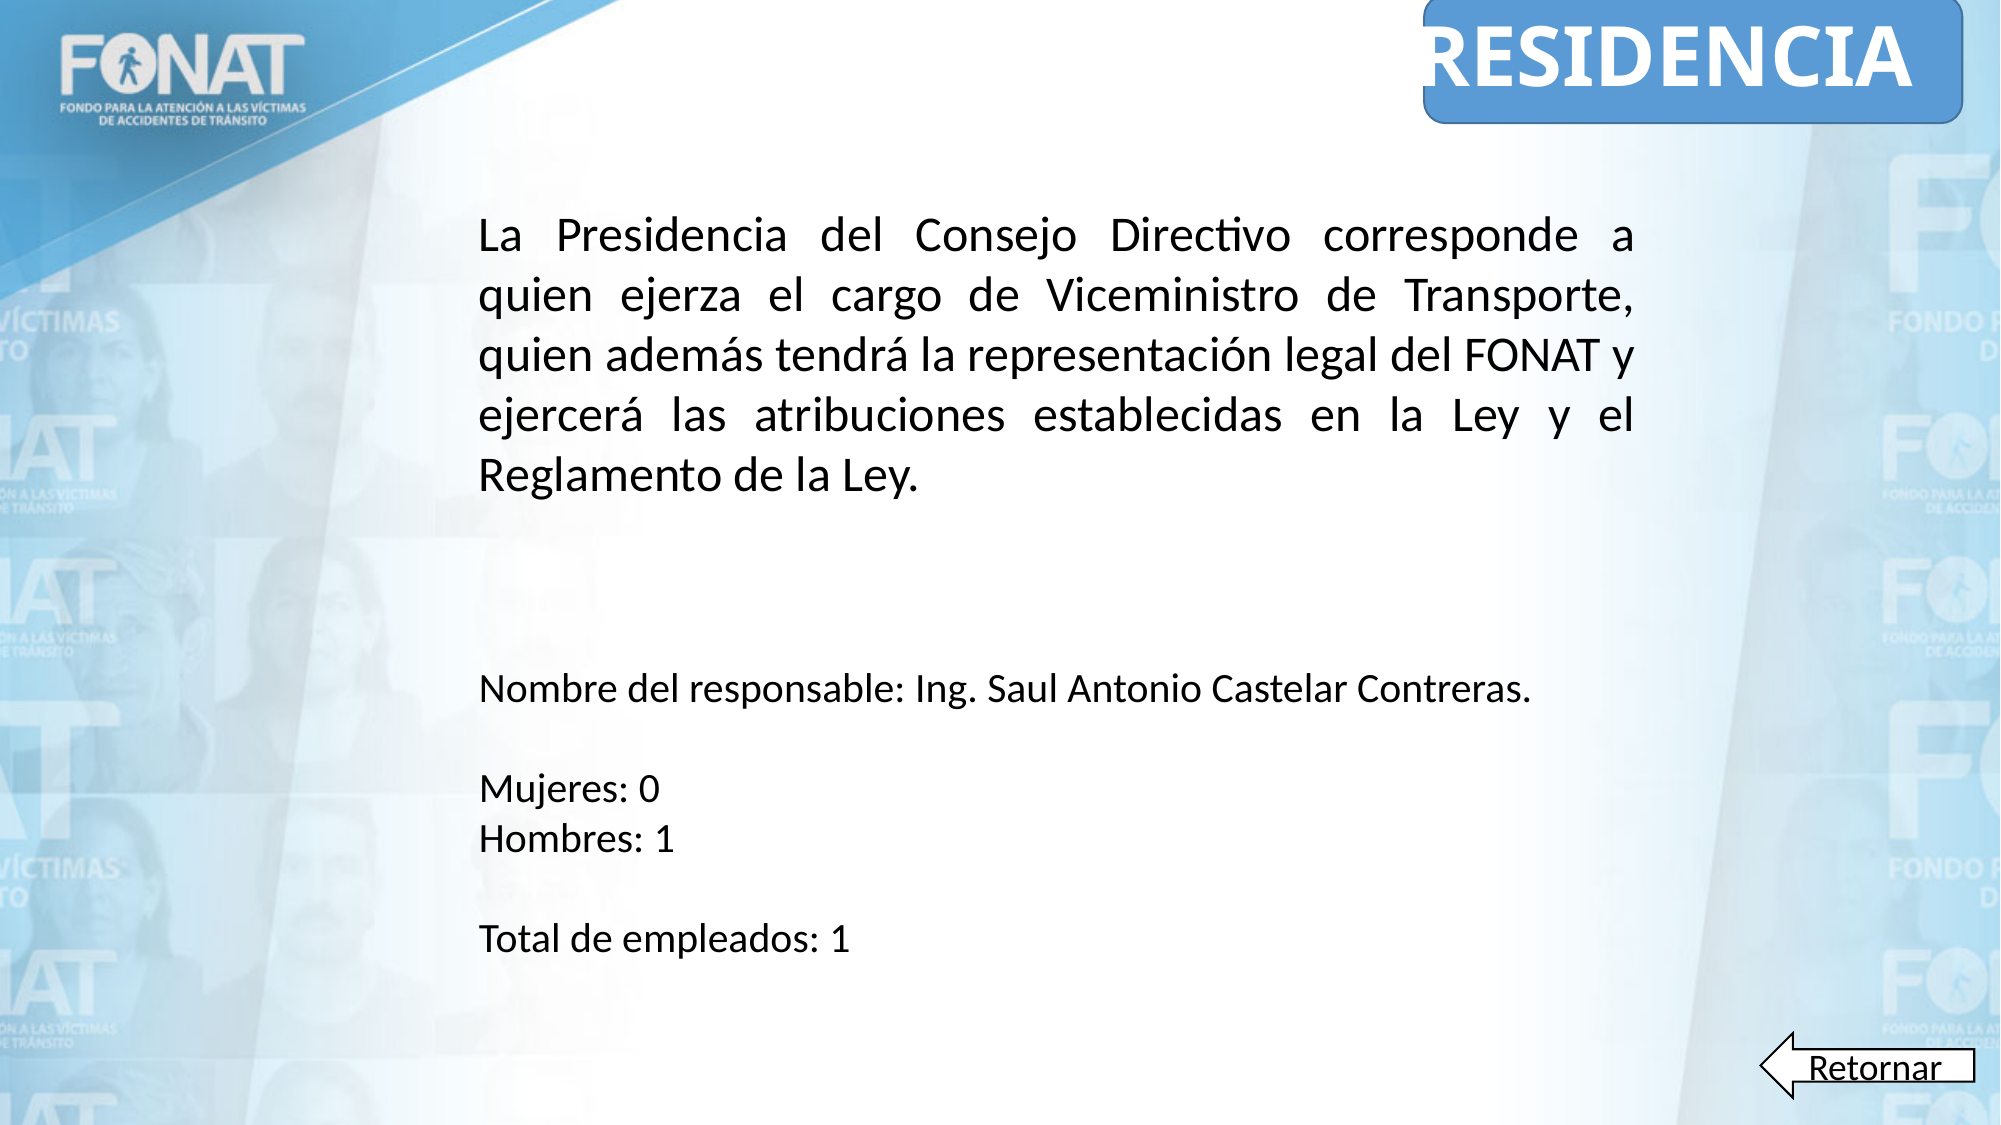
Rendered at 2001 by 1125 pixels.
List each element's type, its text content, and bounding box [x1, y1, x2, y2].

text_box La Presidencia del Consejo Directivo corresponde a quien ejerza el cargo de Viceministro de Transporte, quien además tendrá la representación legal del FONAT y ejercerá las atribuciones establecidas en la Ley y el Reglamento de la Ley. Nombre del responsable: Ing. Saul Antonio Castelar Contreras. Mujeres: 0 Hombres: 1 Total de empleados: 1 [464, 193, 1651, 969]
title PRESIDENCIA [1263, 7, 1929, 112]
text_box Retornar [1759, 1030, 1976, 1101]
text_box [1425, 0, 1964, 125]
picture [0, 0, 2001, 1125]
